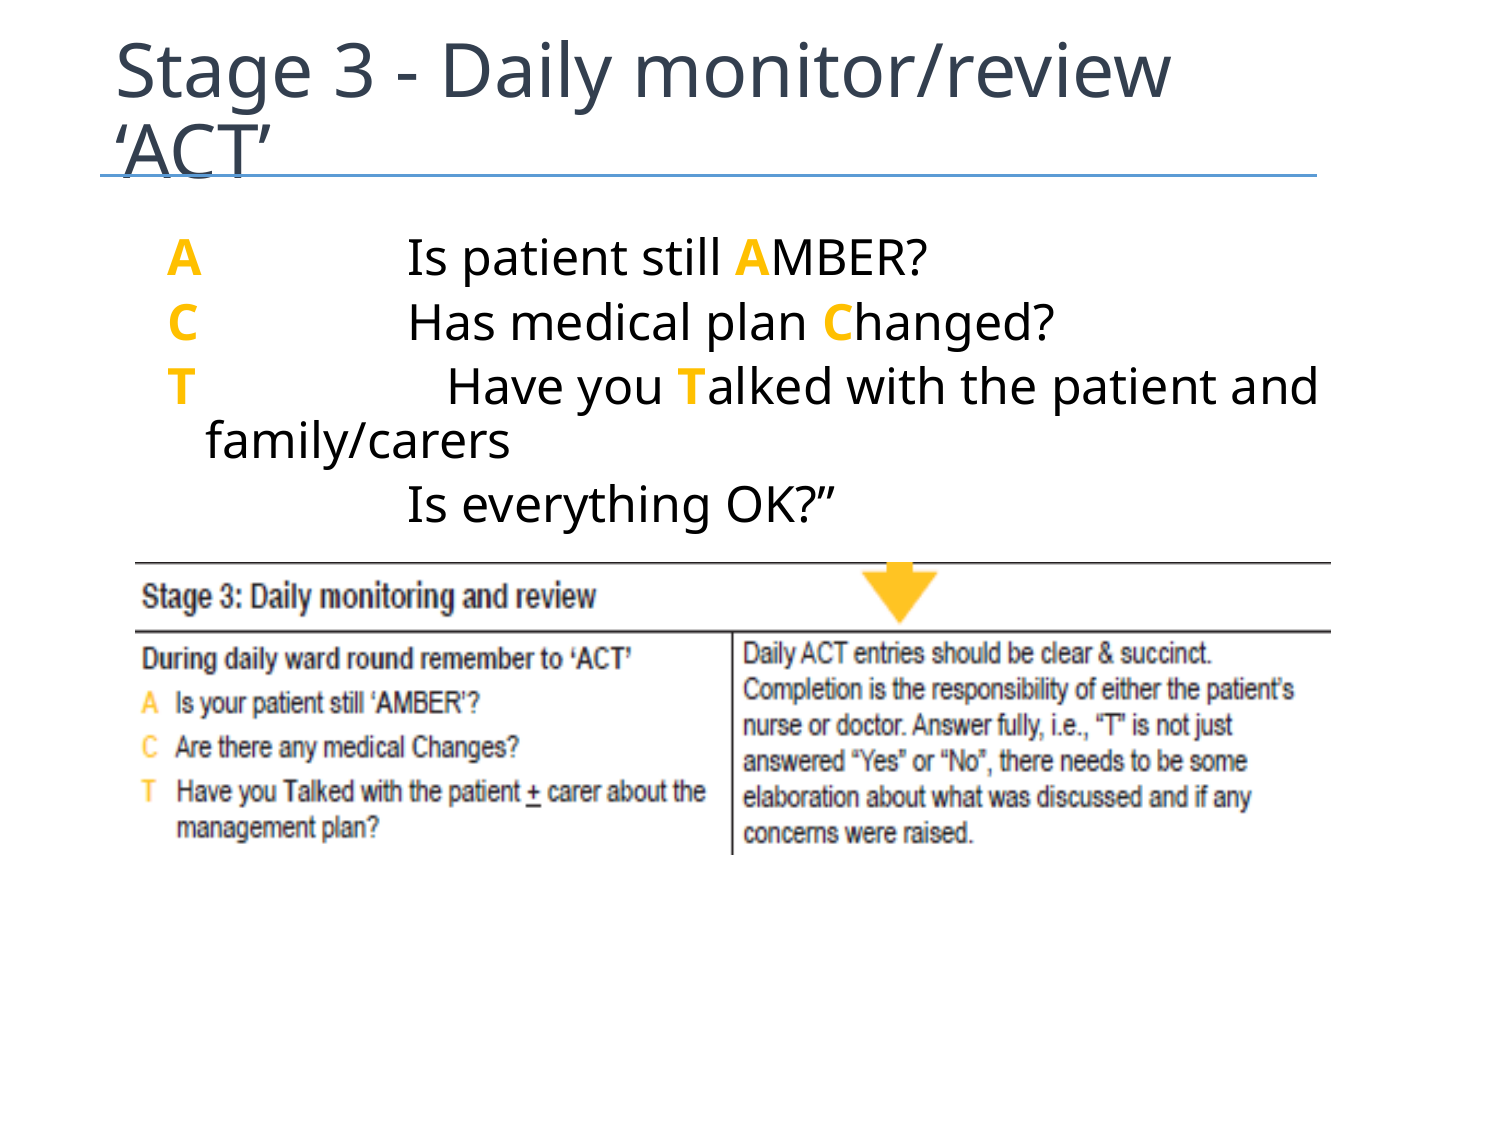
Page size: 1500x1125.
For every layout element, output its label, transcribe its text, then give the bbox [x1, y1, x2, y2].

picture [135, 562, 1331, 855]
list A Is patient still AMBER? C Has medical plan Changed? T Have you Talked with the patient and family/carers Is everything OK?” [78, 225, 1461, 610]
title Stage 3 - Daily monitor/review ‘ACT’ [100, 51, 1282, 174]
